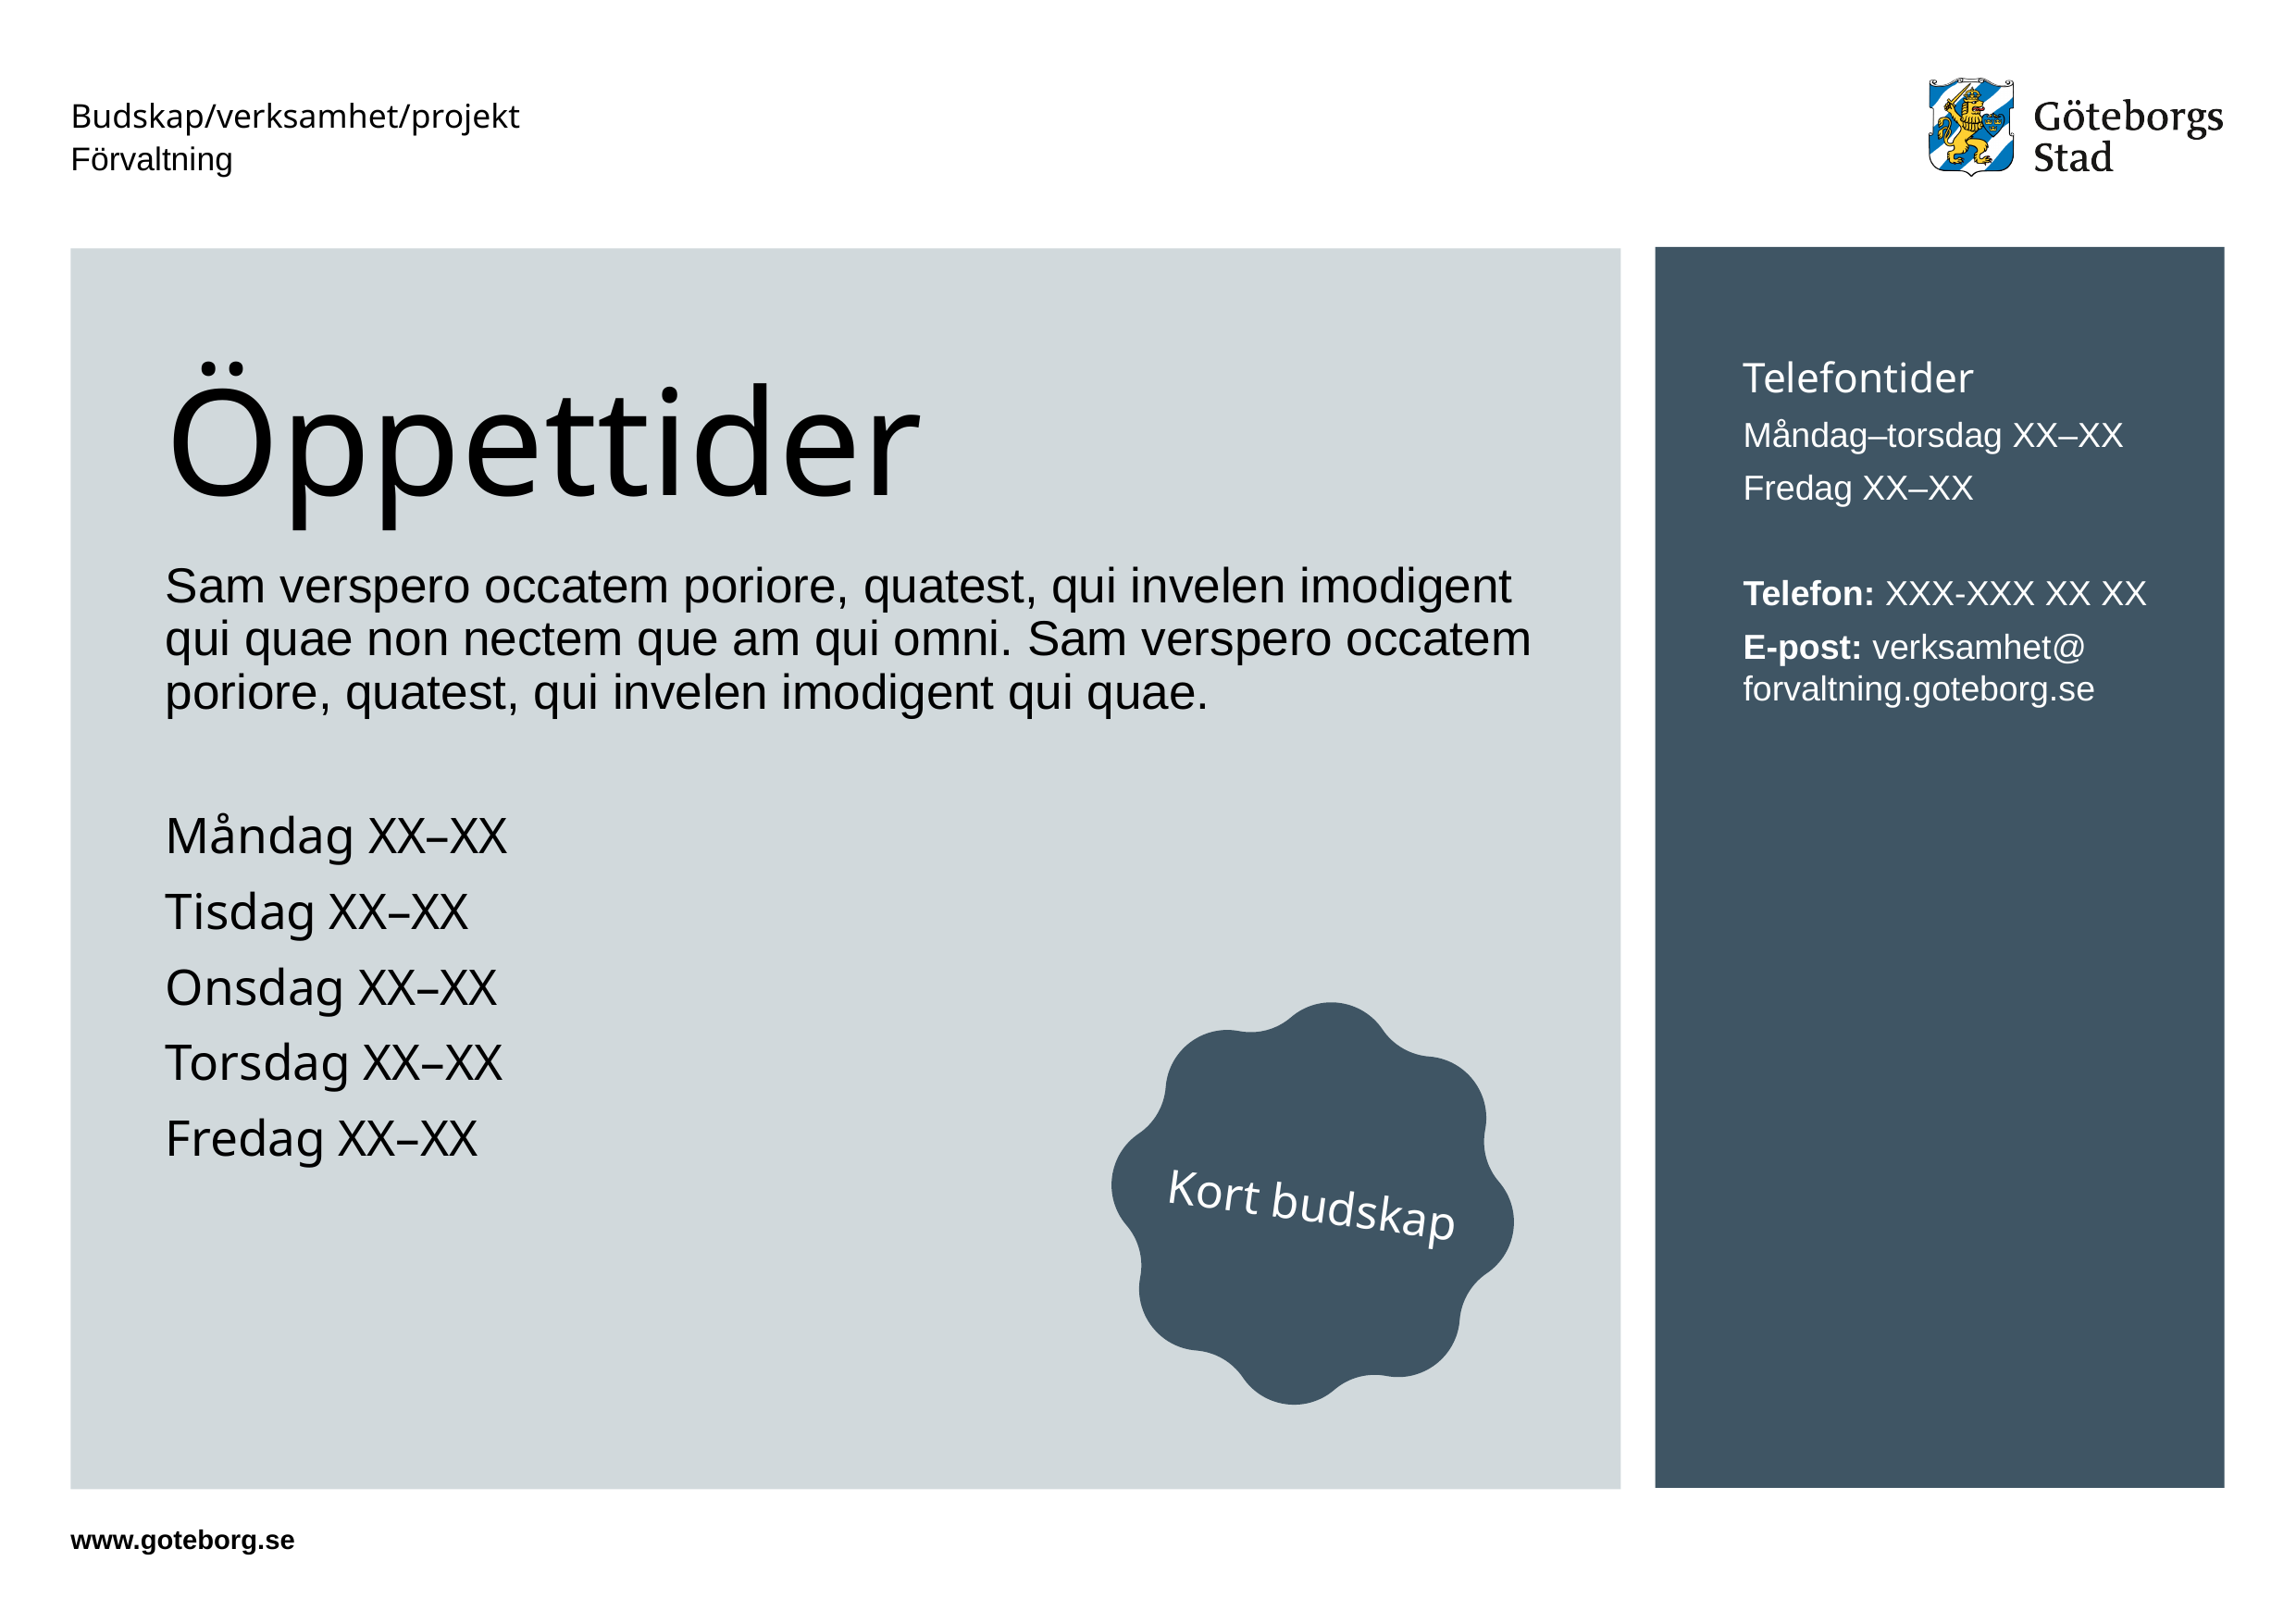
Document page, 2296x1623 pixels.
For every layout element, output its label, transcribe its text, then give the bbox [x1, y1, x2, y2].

title Öppettider [166, 356, 1580, 540]
text_box Budskap/verksamhet/projekt Förvaltning [70, 101, 1154, 168]
list Måndag XX–XX Tisdag XX–XX Onsdag XX–XX Torsdag XX–XX Fredag XX–XX [166, 811, 1580, 1415]
text_box Kort budskap [1111, 1002, 1514, 1406]
text_box www.goteborg.se [70, 1521, 1088, 1555]
text_box [1655, 246, 2226, 1489]
list Telefontider Måndag–torsdag XX–XX Fredag XX–XX Telefon: XXX-XXX XX XX E-post: verksamhet@ forvaltning.goteborg.se [1743, 357, 2153, 1415]
picture [1929, 78, 2223, 177]
text_box [69, 247, 1621, 1490]
list Sam verspero occatem poriore, quatest, qui invelen imodigent qui quae non nectem que am qui omni. Sam verspero occatem poriore, quatest, qui invelen imodigent qui quae. [166, 560, 1580, 756]
